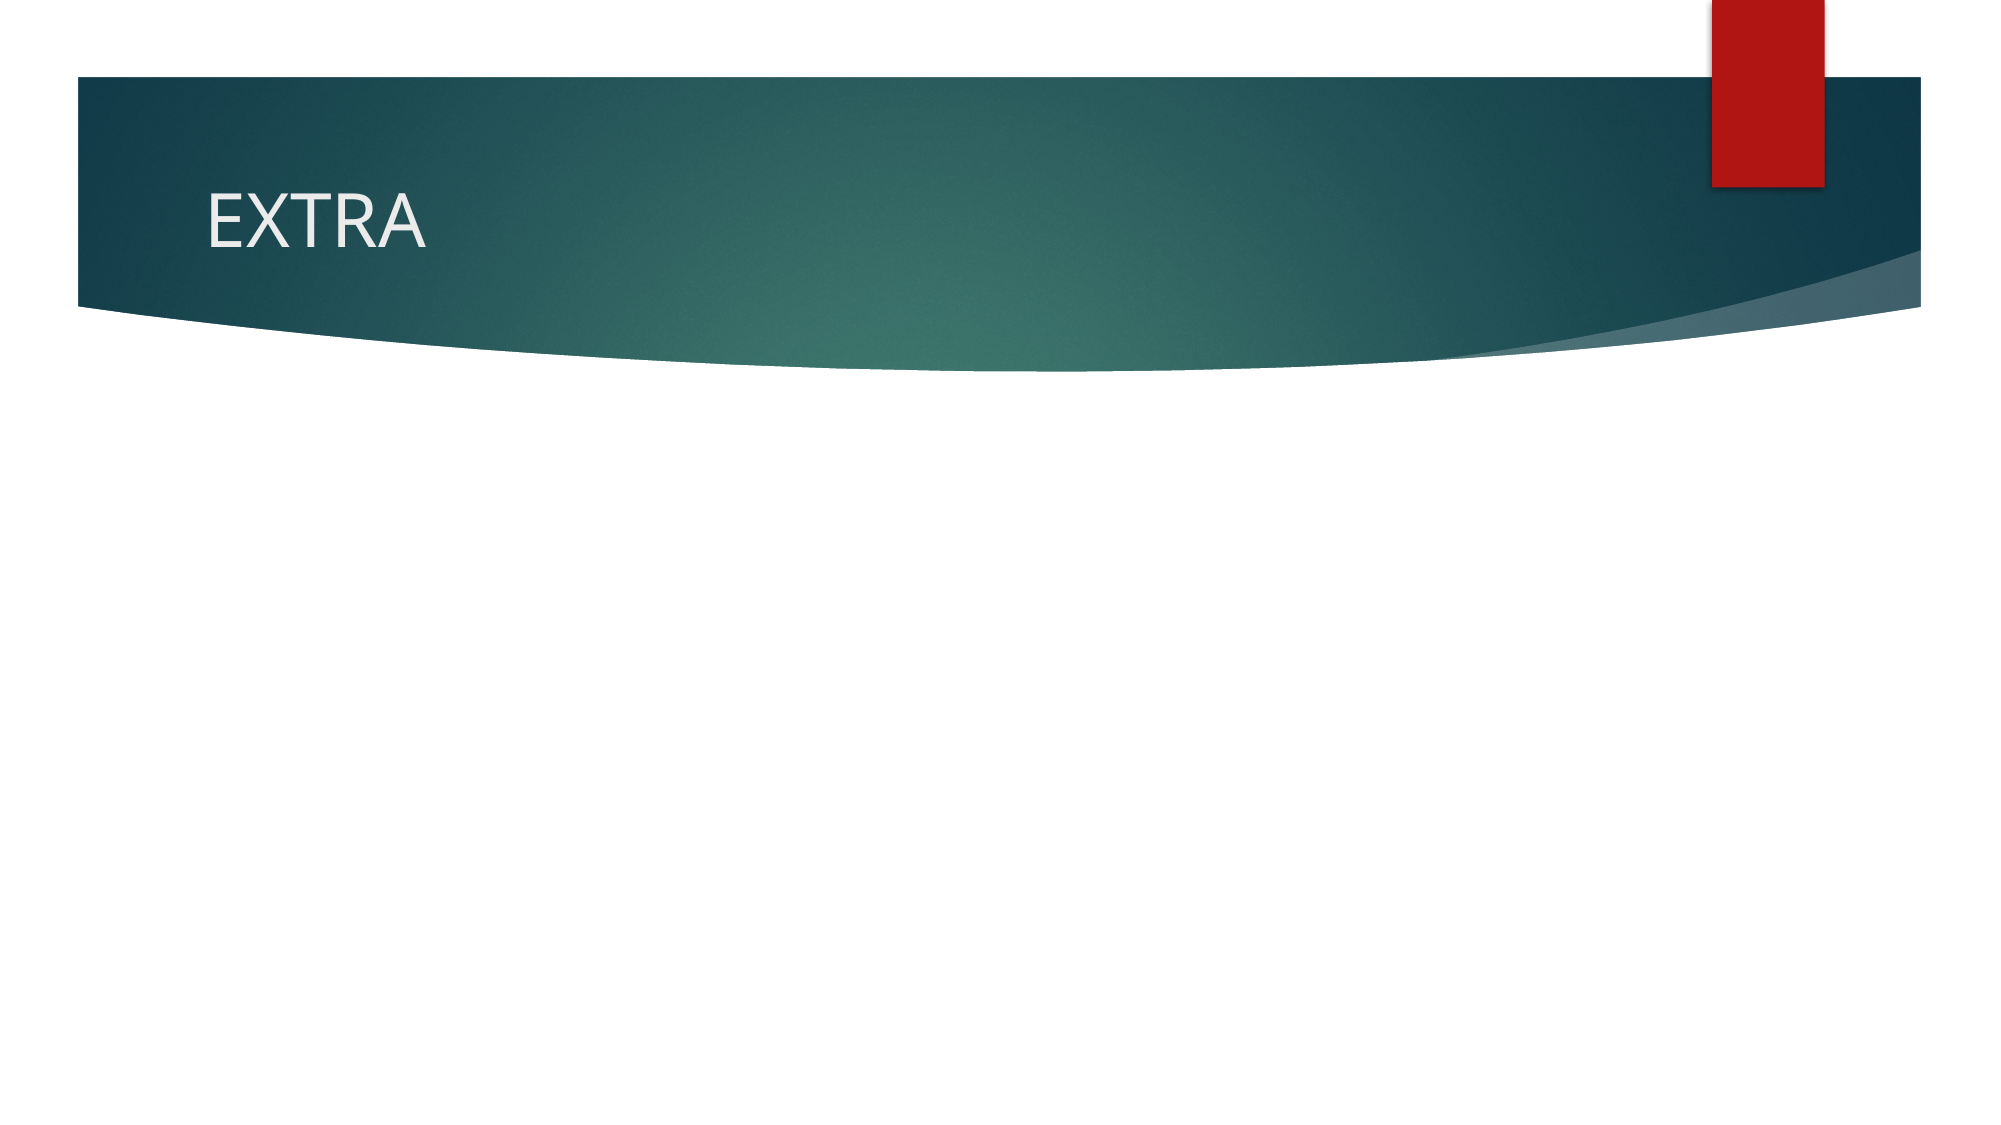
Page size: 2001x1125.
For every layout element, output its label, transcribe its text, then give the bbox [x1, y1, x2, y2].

title EXTRA [189, 159, 1638, 276]
